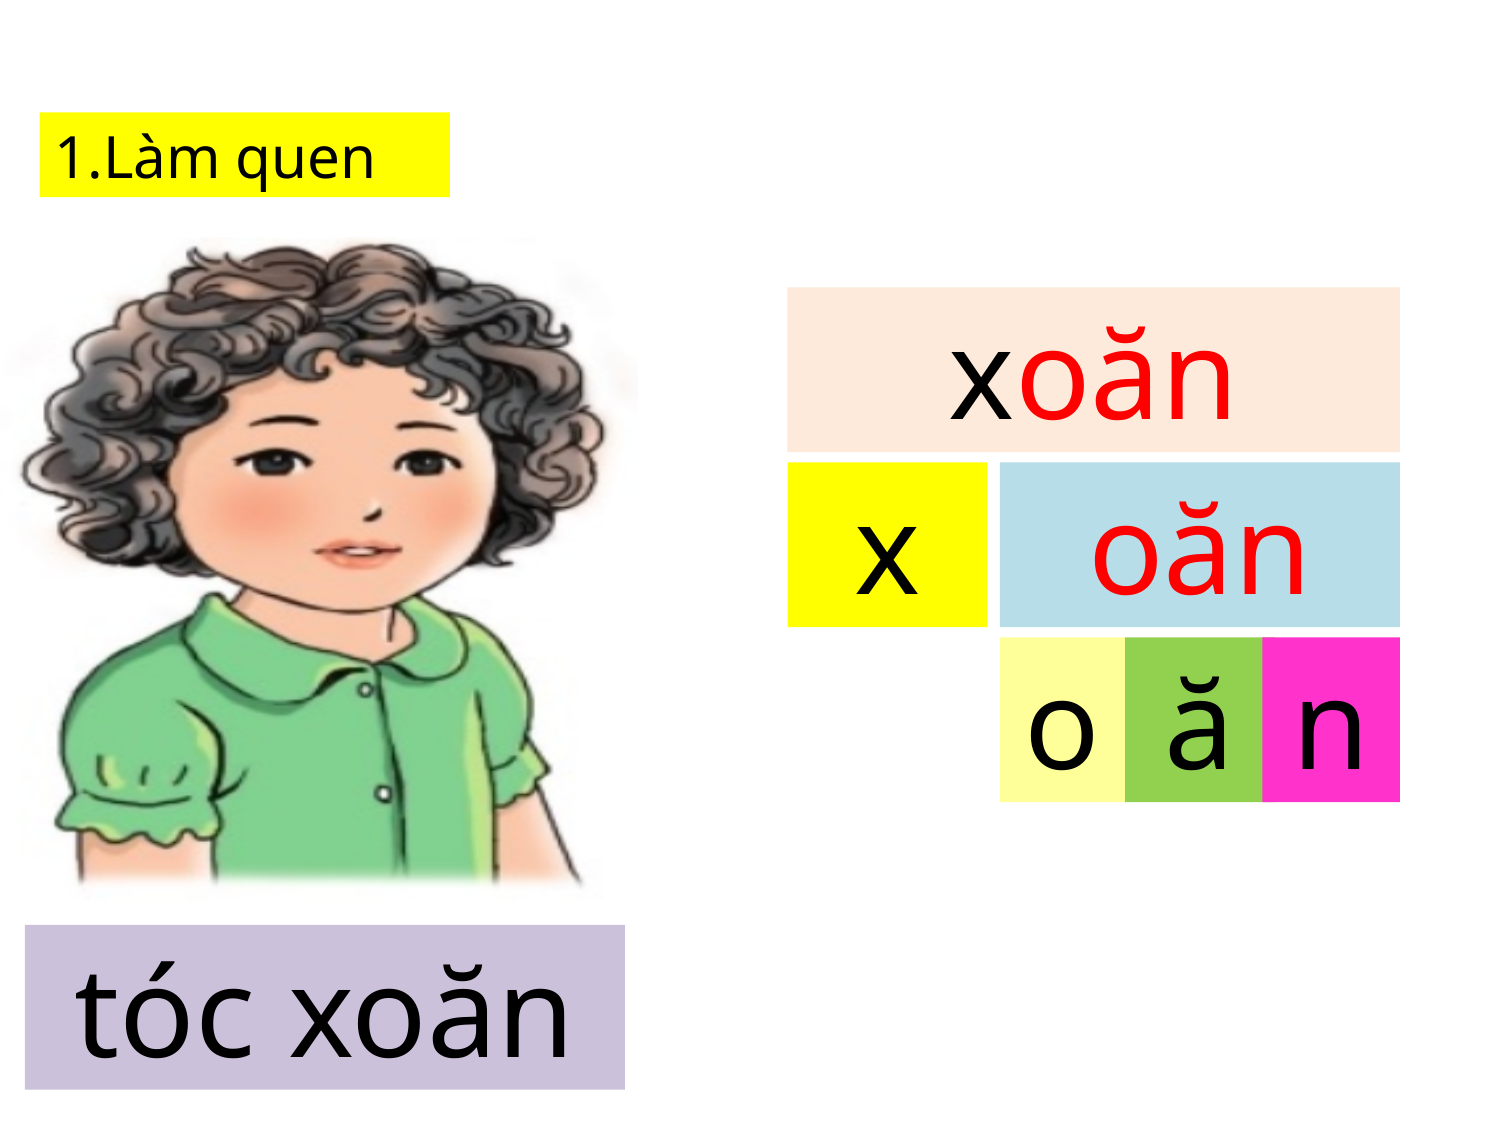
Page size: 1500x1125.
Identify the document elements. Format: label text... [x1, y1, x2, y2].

text_box o [999, 637, 1125, 803]
text_box tóc xoăn [24, 924, 625, 1090]
picture [0, 237, 638, 909]
text_box n [1262, 637, 1400, 803]
text_box 1.Làm quen [39, 112, 450, 198]
text_box x [787, 462, 988, 628]
text_box xoăn [787, 287, 1400, 453]
text_box ă [1125, 637, 1262, 803]
text_box oăn [999, 462, 1400, 628]
